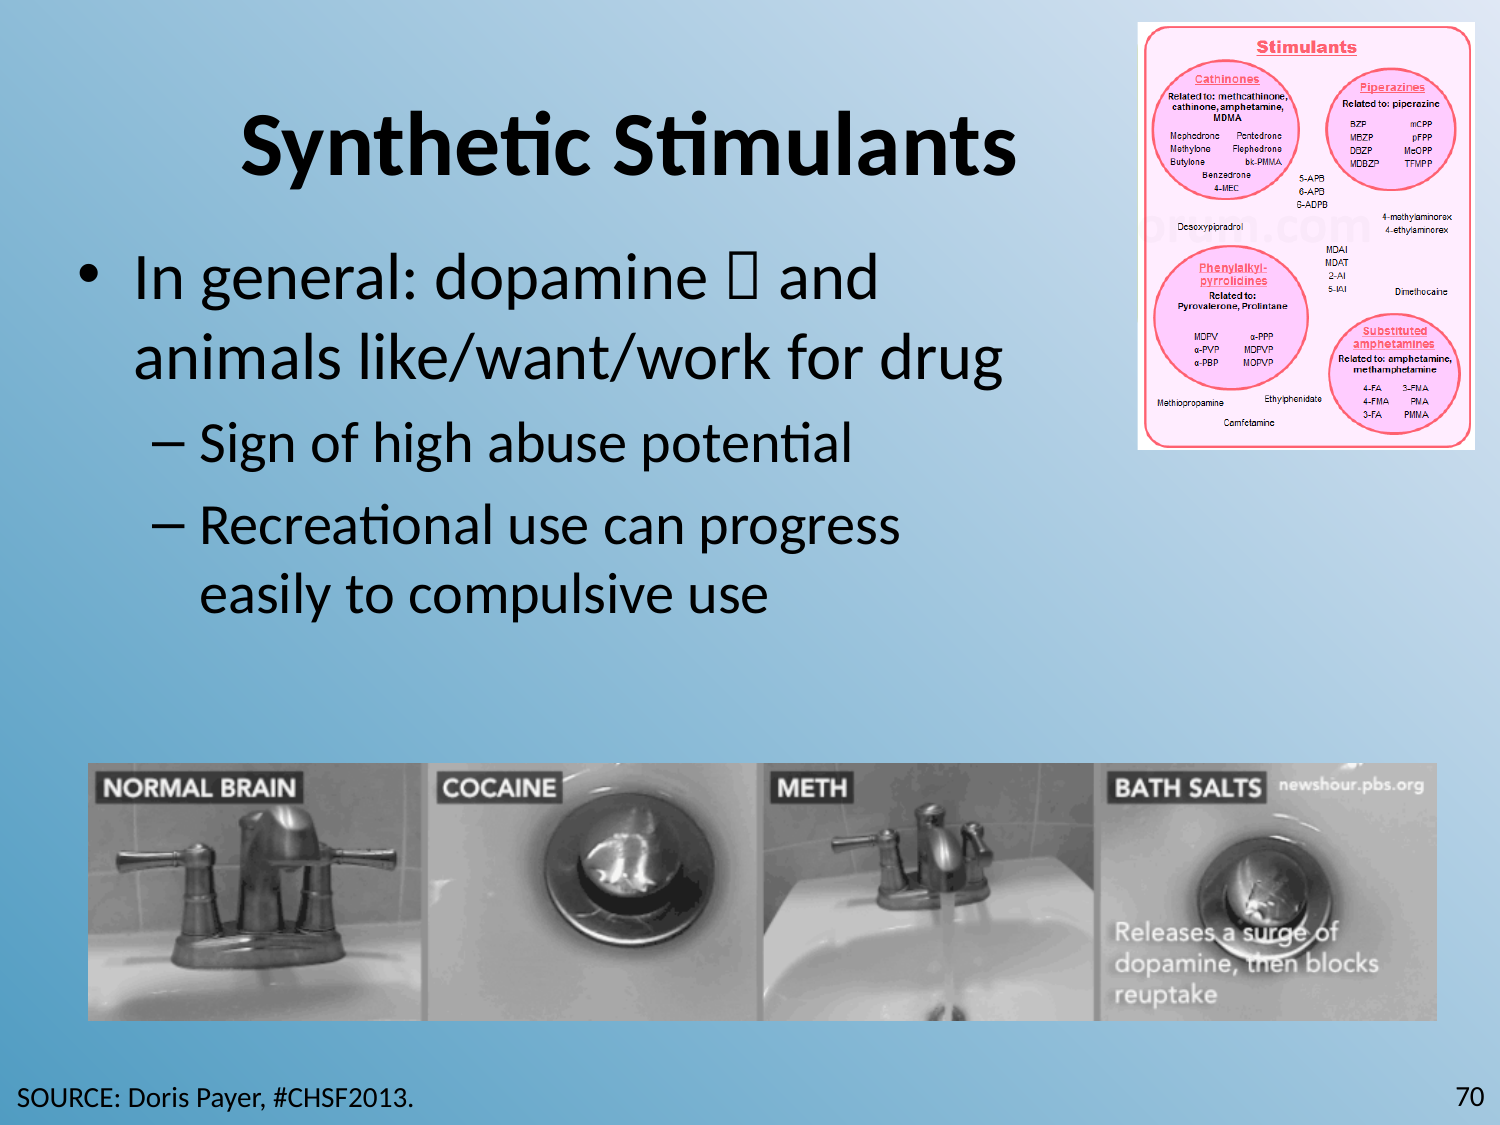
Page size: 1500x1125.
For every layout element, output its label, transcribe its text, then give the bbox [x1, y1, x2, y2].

text_box SOURCE: Doris Payer, #CHSF2013. [2, 1070, 430, 1121]
picture [1137, 22, 1476, 451]
list In general: dopamine  and animals like/want/work for drug Sign of high abuse potential Recreational use can progress easily to compulsive use [62, 224, 1025, 813]
slide_number 70 [1149, 1065, 1500, 1125]
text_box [87, 762, 1438, 1022]
title Synthetic Stimulants [75, 45, 1132, 233]
